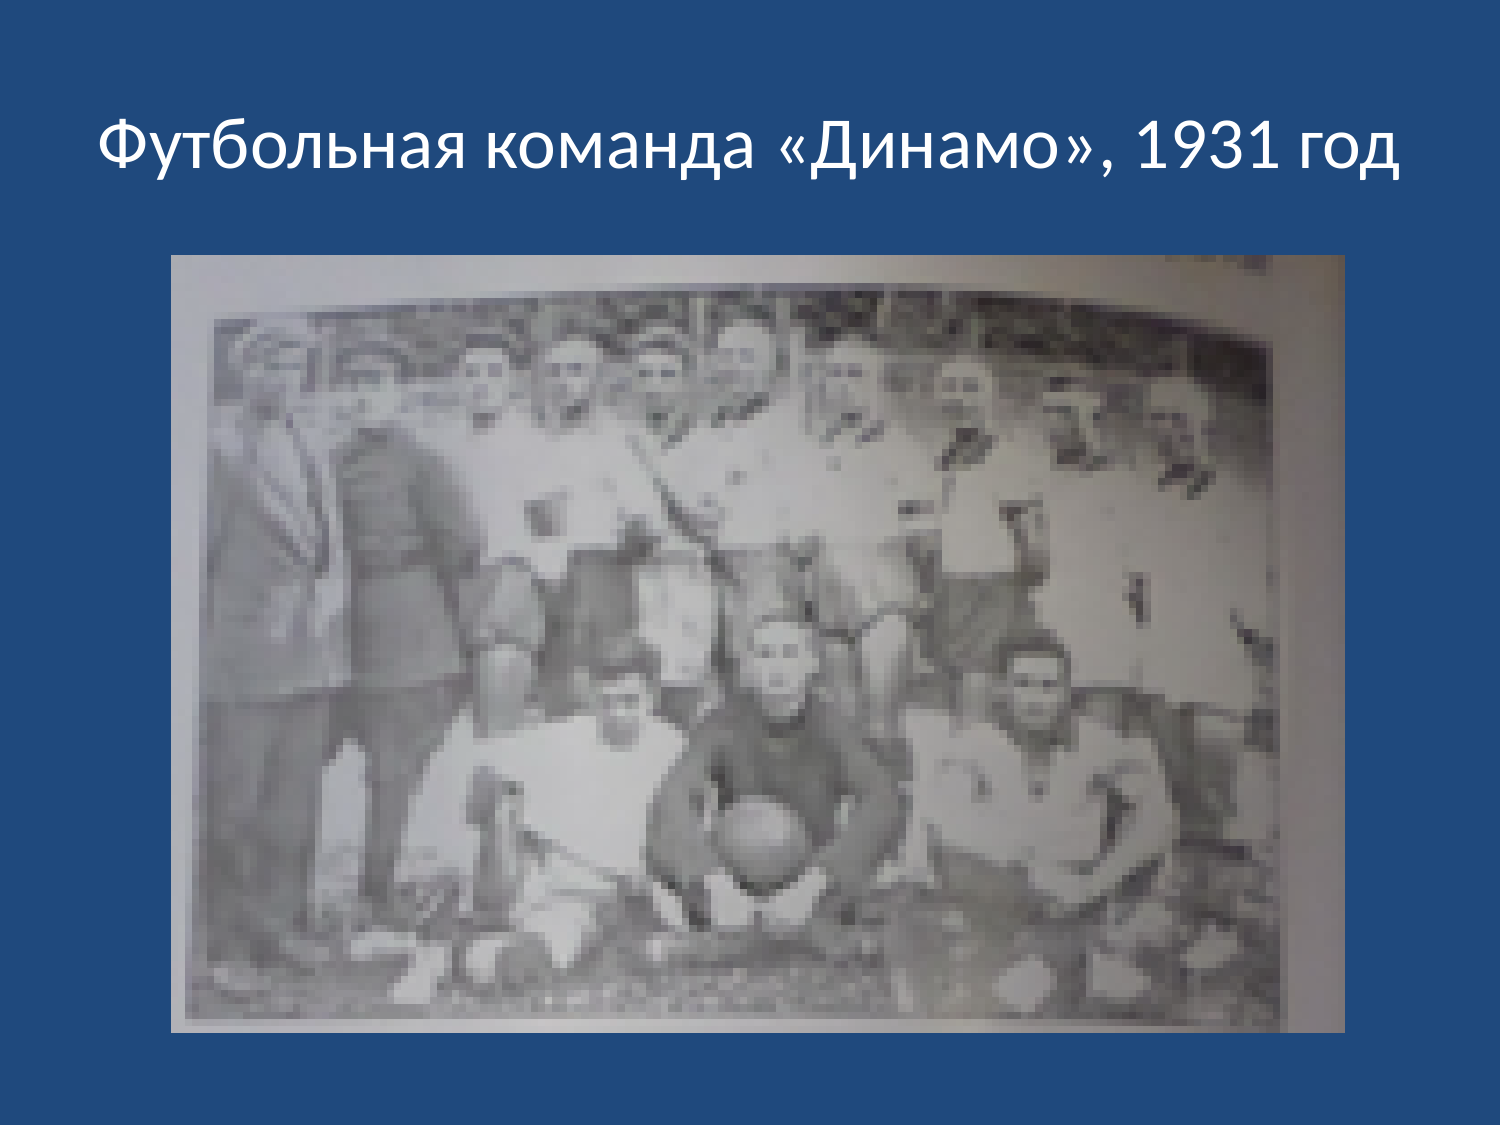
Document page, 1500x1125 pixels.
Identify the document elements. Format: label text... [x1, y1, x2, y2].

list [170, 255, 1353, 1041]
title Футбольная команда «Динамо», 1931 год [75, 45, 1425, 233]
